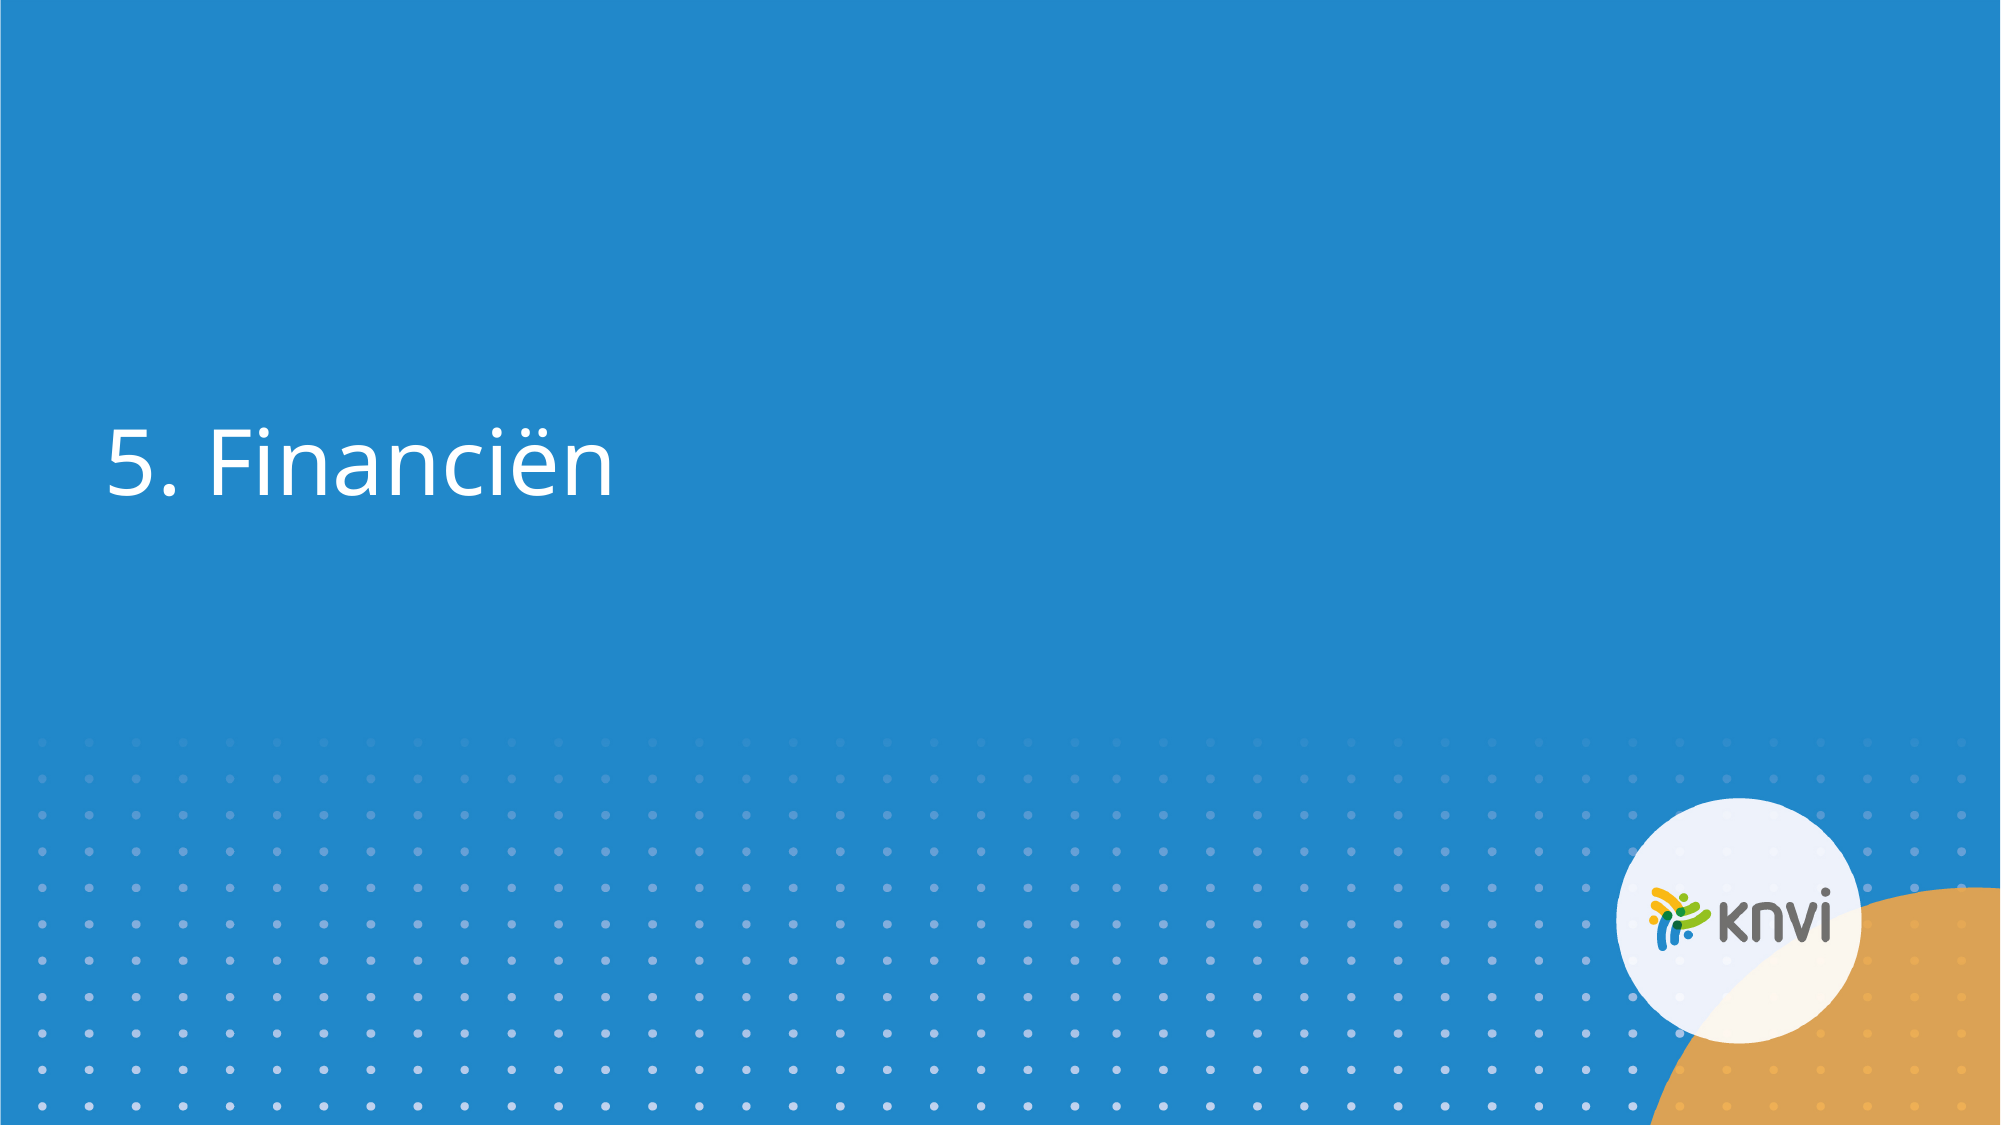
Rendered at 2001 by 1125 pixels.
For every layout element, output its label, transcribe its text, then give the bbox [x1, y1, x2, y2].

title 5. Financiën [89, 312, 1815, 523]
picture [0, 0, 2001, 1125]
